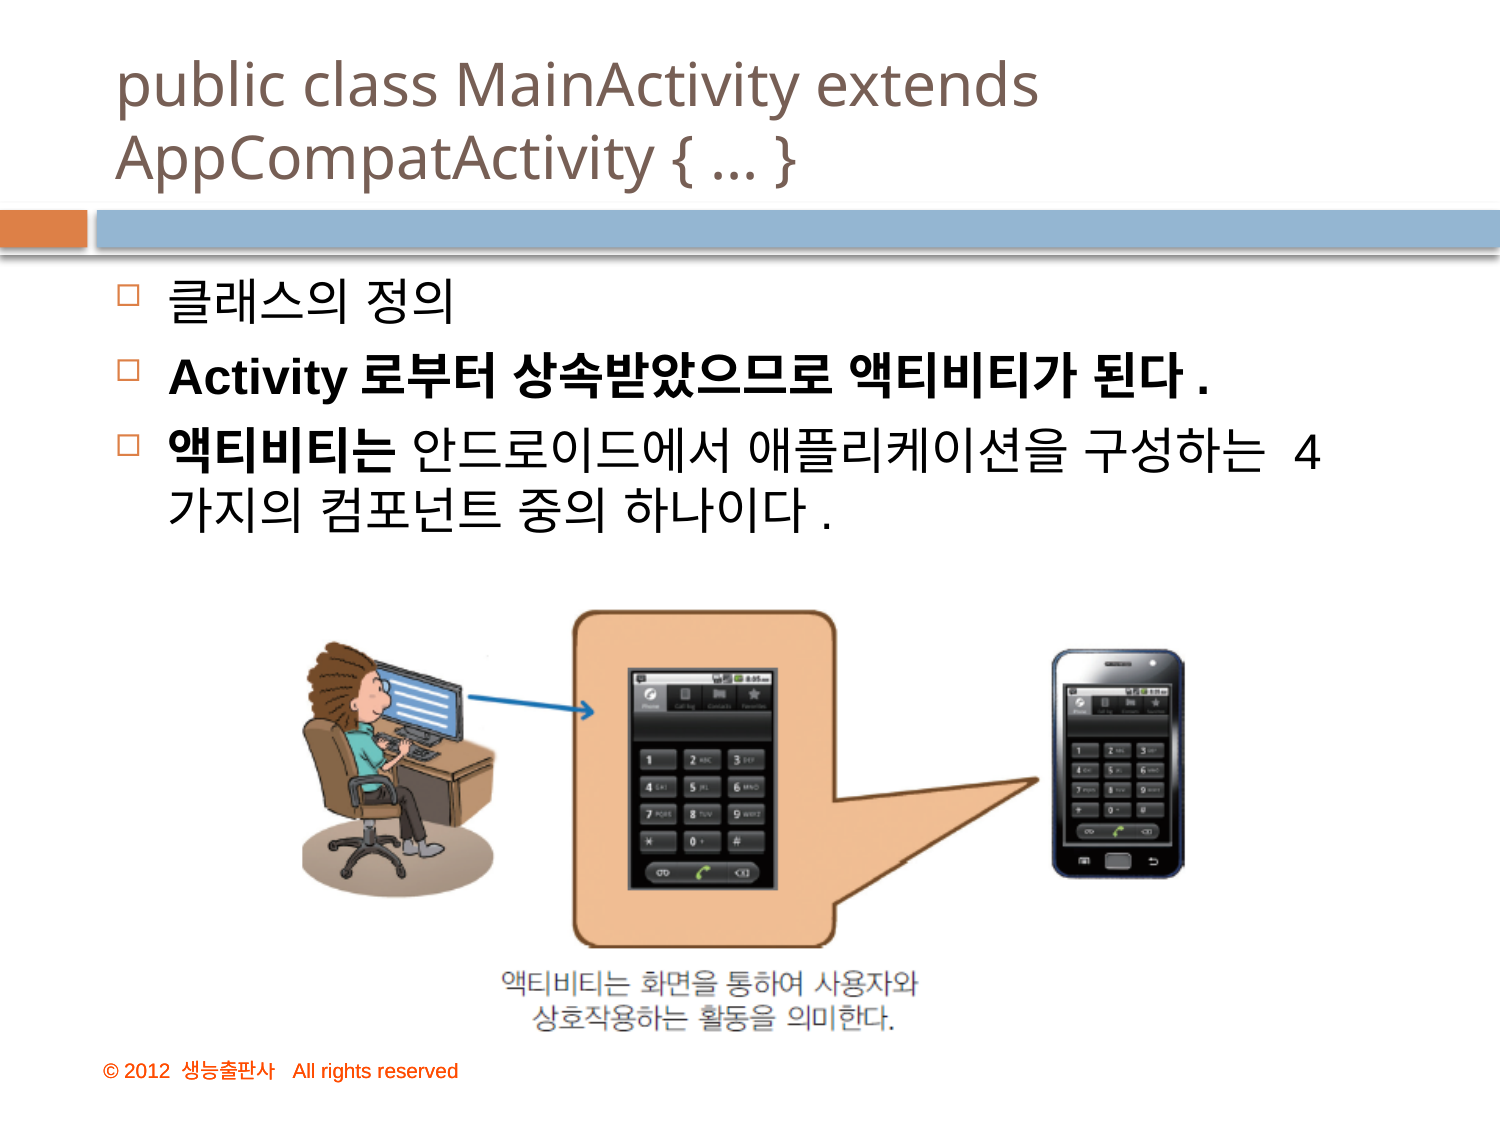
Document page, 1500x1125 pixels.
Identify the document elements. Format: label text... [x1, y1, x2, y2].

picture [265, 563, 1232, 1063]
title public class MainActivity extends AppCompatActivity { ... } [100, 37, 1438, 200]
list 클래스의 정의 Activity로부터 상속받았으므로 액티비티가 된다. 액티비티는 안드로이드에서 애플리케이션을 구성하는 4가지의 컴포넌트 중의 하나이다. [100, 262, 1438, 1000]
